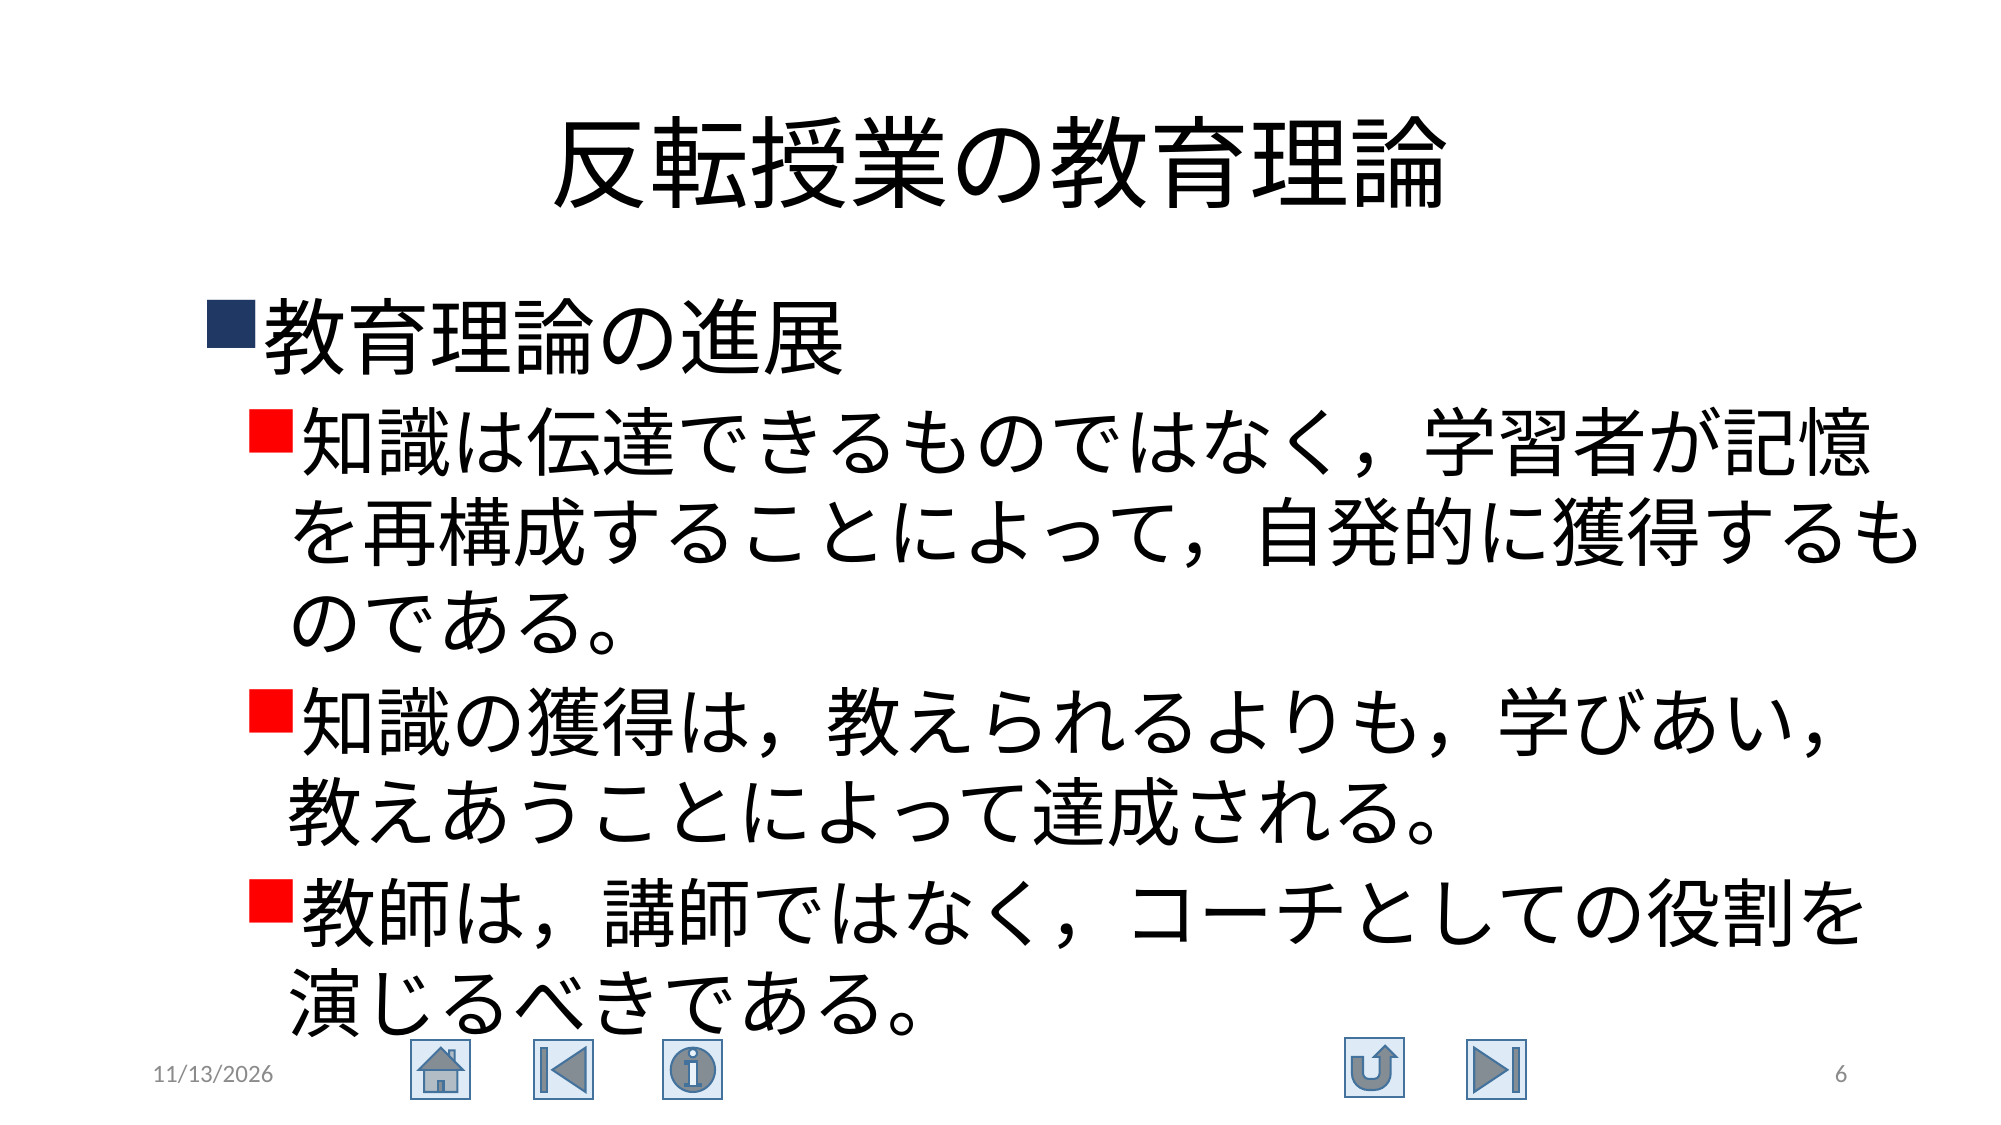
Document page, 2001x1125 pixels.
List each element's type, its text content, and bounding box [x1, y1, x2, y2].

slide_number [137, 1042, 588, 1103]
title 反転授業の教育理論 [137, 59, 1863, 278]
slide_number 6 [1412, 1042, 1863, 1103]
list 教育理論の進展 知識は伝達できるものではなく，学習者が記憶を再構成することによって，自発的に獲得するものである。 知識の獲得は，教えられるよりも，学びあい，教えあうことによって達成される。 教師は，講師ではなく，コーチとしての役割を演じるべきである。 [184, 277, 1942, 992]
